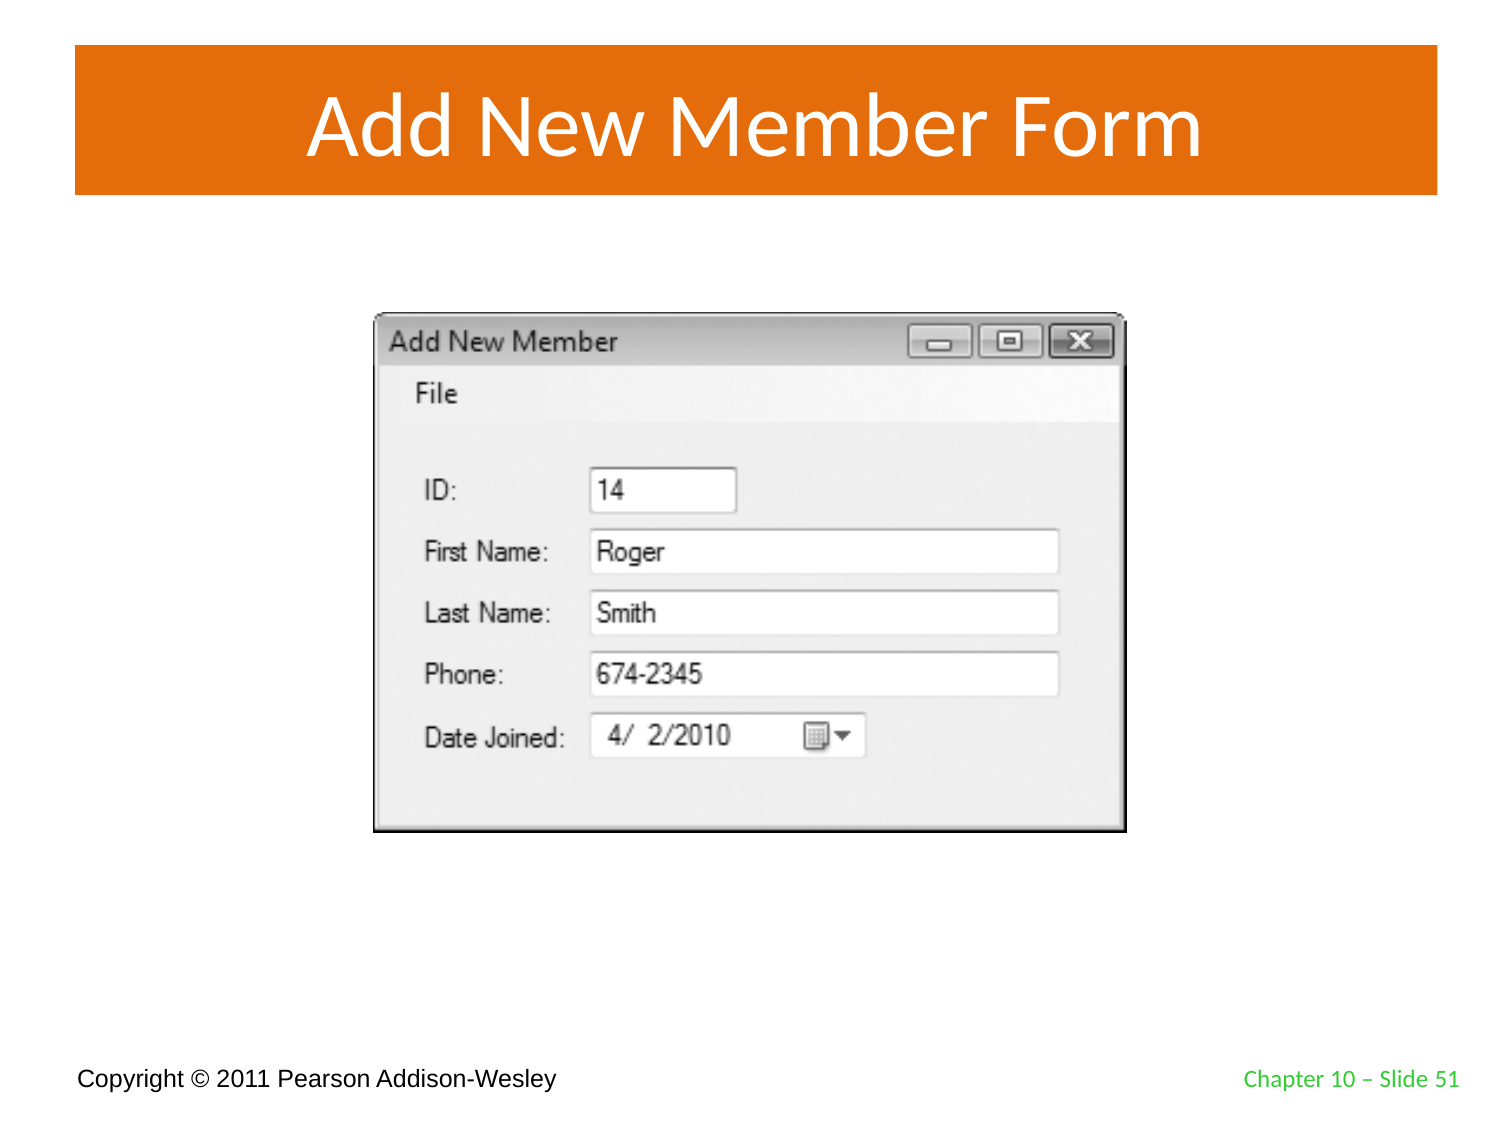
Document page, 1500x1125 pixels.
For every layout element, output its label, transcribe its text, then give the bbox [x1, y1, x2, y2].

picture [373, 312, 1127, 834]
title Add New Member Form [75, 45, 1438, 196]
slide_number Chapter 10 – Slide 51 [1162, 1024, 1476, 1101]
